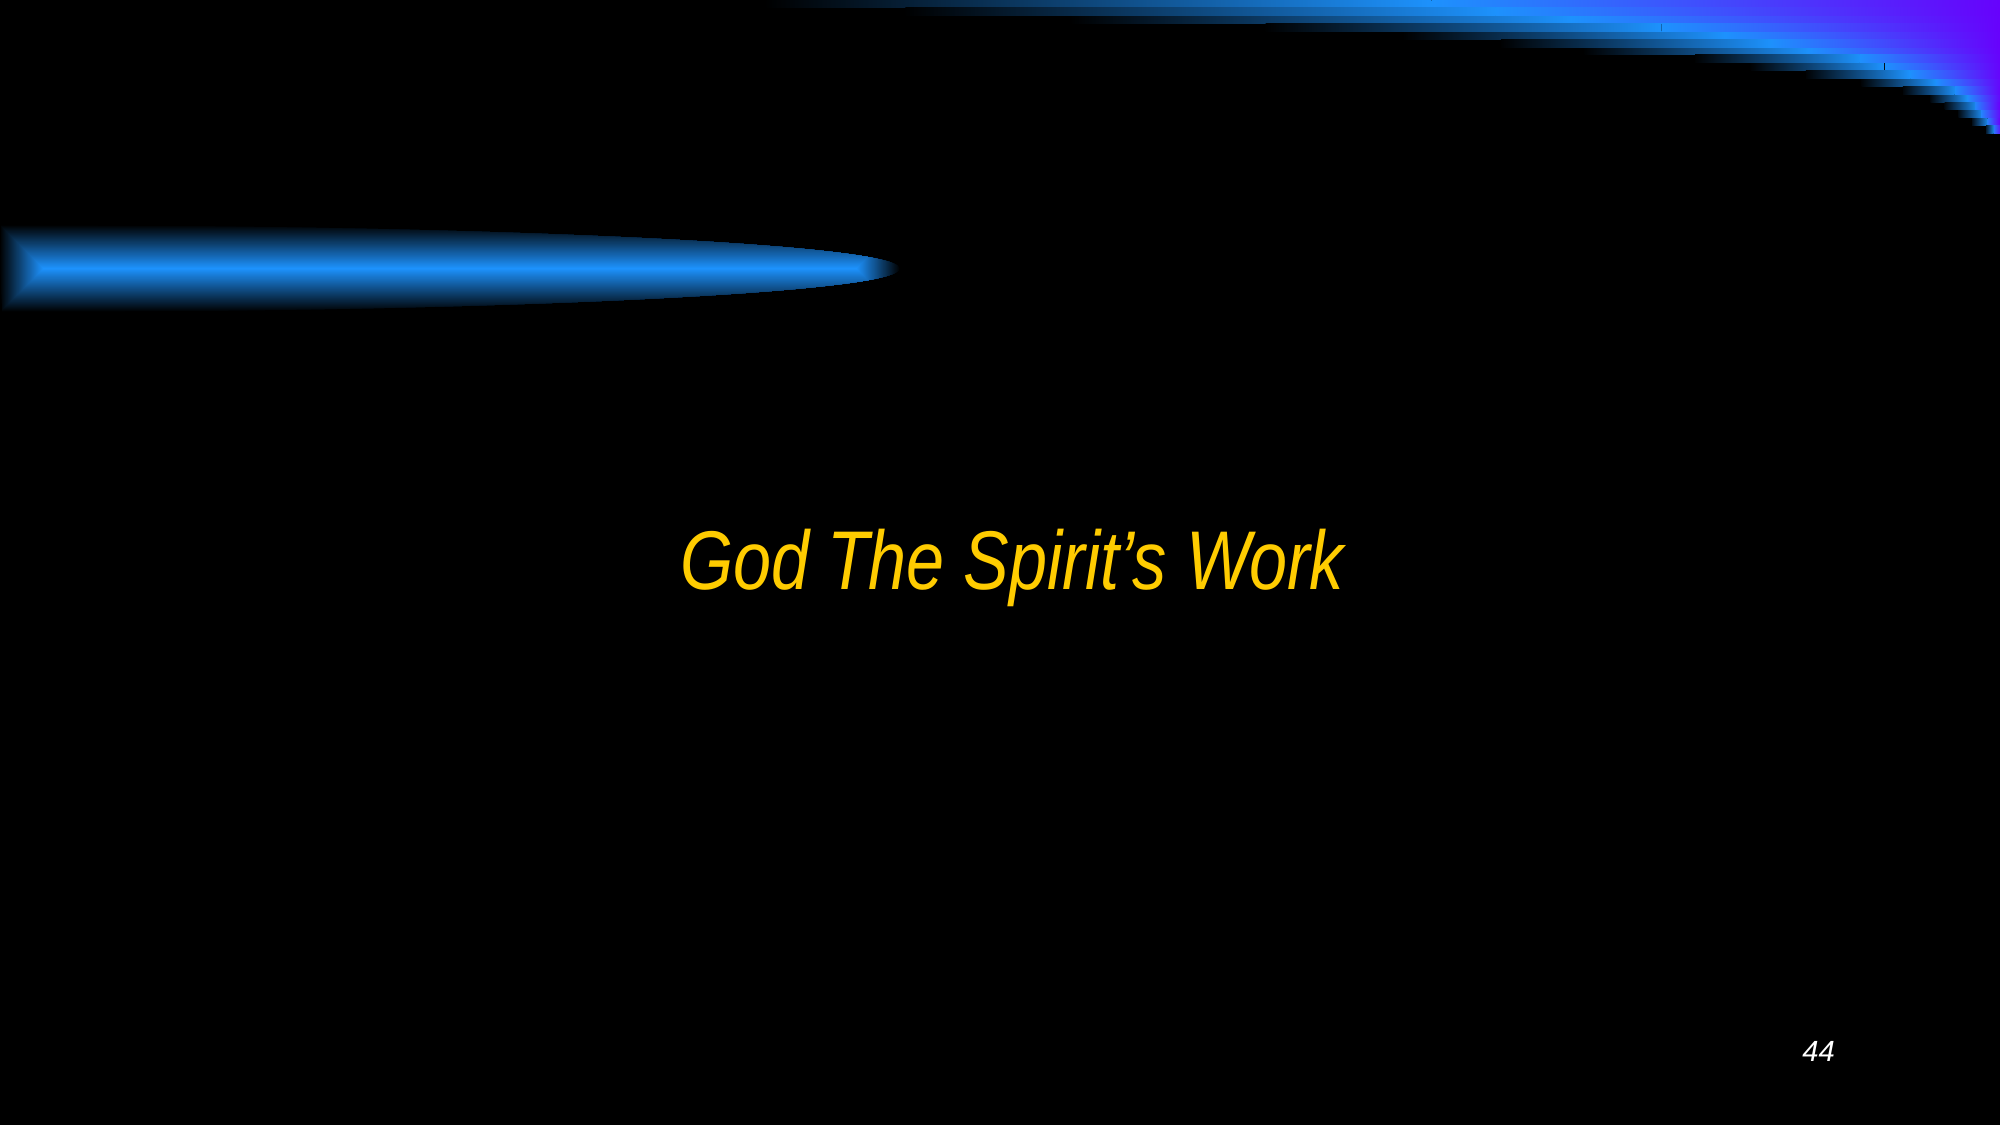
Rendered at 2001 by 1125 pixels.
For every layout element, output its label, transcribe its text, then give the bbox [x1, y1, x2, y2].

slide_number 44 [1433, 1024, 1851, 1101]
title God The Spirit’s Work [362, 462, 1663, 650]
